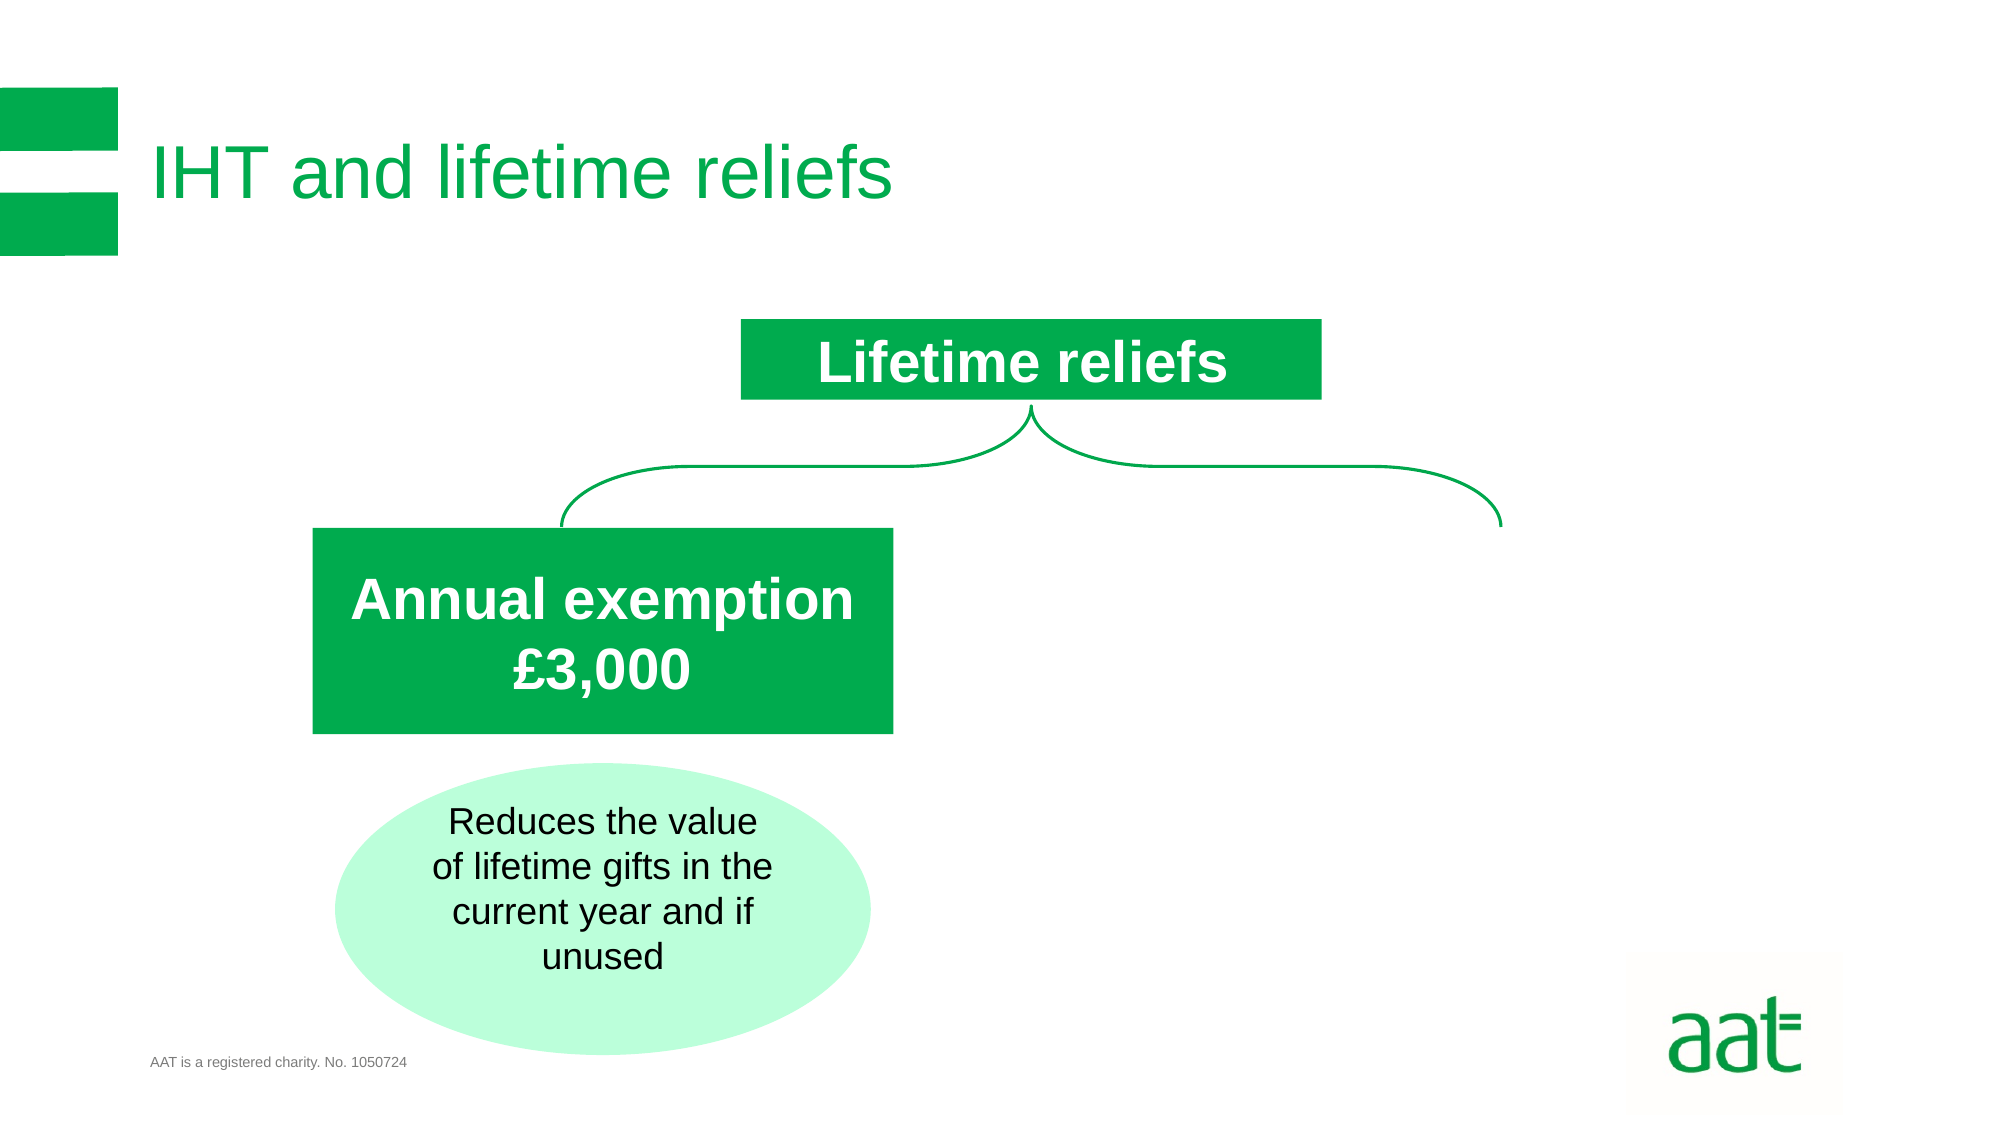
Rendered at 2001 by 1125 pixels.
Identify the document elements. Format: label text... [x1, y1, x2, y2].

text_box [560, 405, 1502, 528]
text_box Lifetime reliefs [739, 317, 1324, 402]
title IHT and lifetime reliefs [150, 47, 1934, 290]
text_box Reduces the value of lifetime gifts in the current year and if unused [335, 763, 871, 1056]
picture [1625, 951, 1844, 1115]
text_box Annual exemption £3,000 [310, 526, 895, 736]
